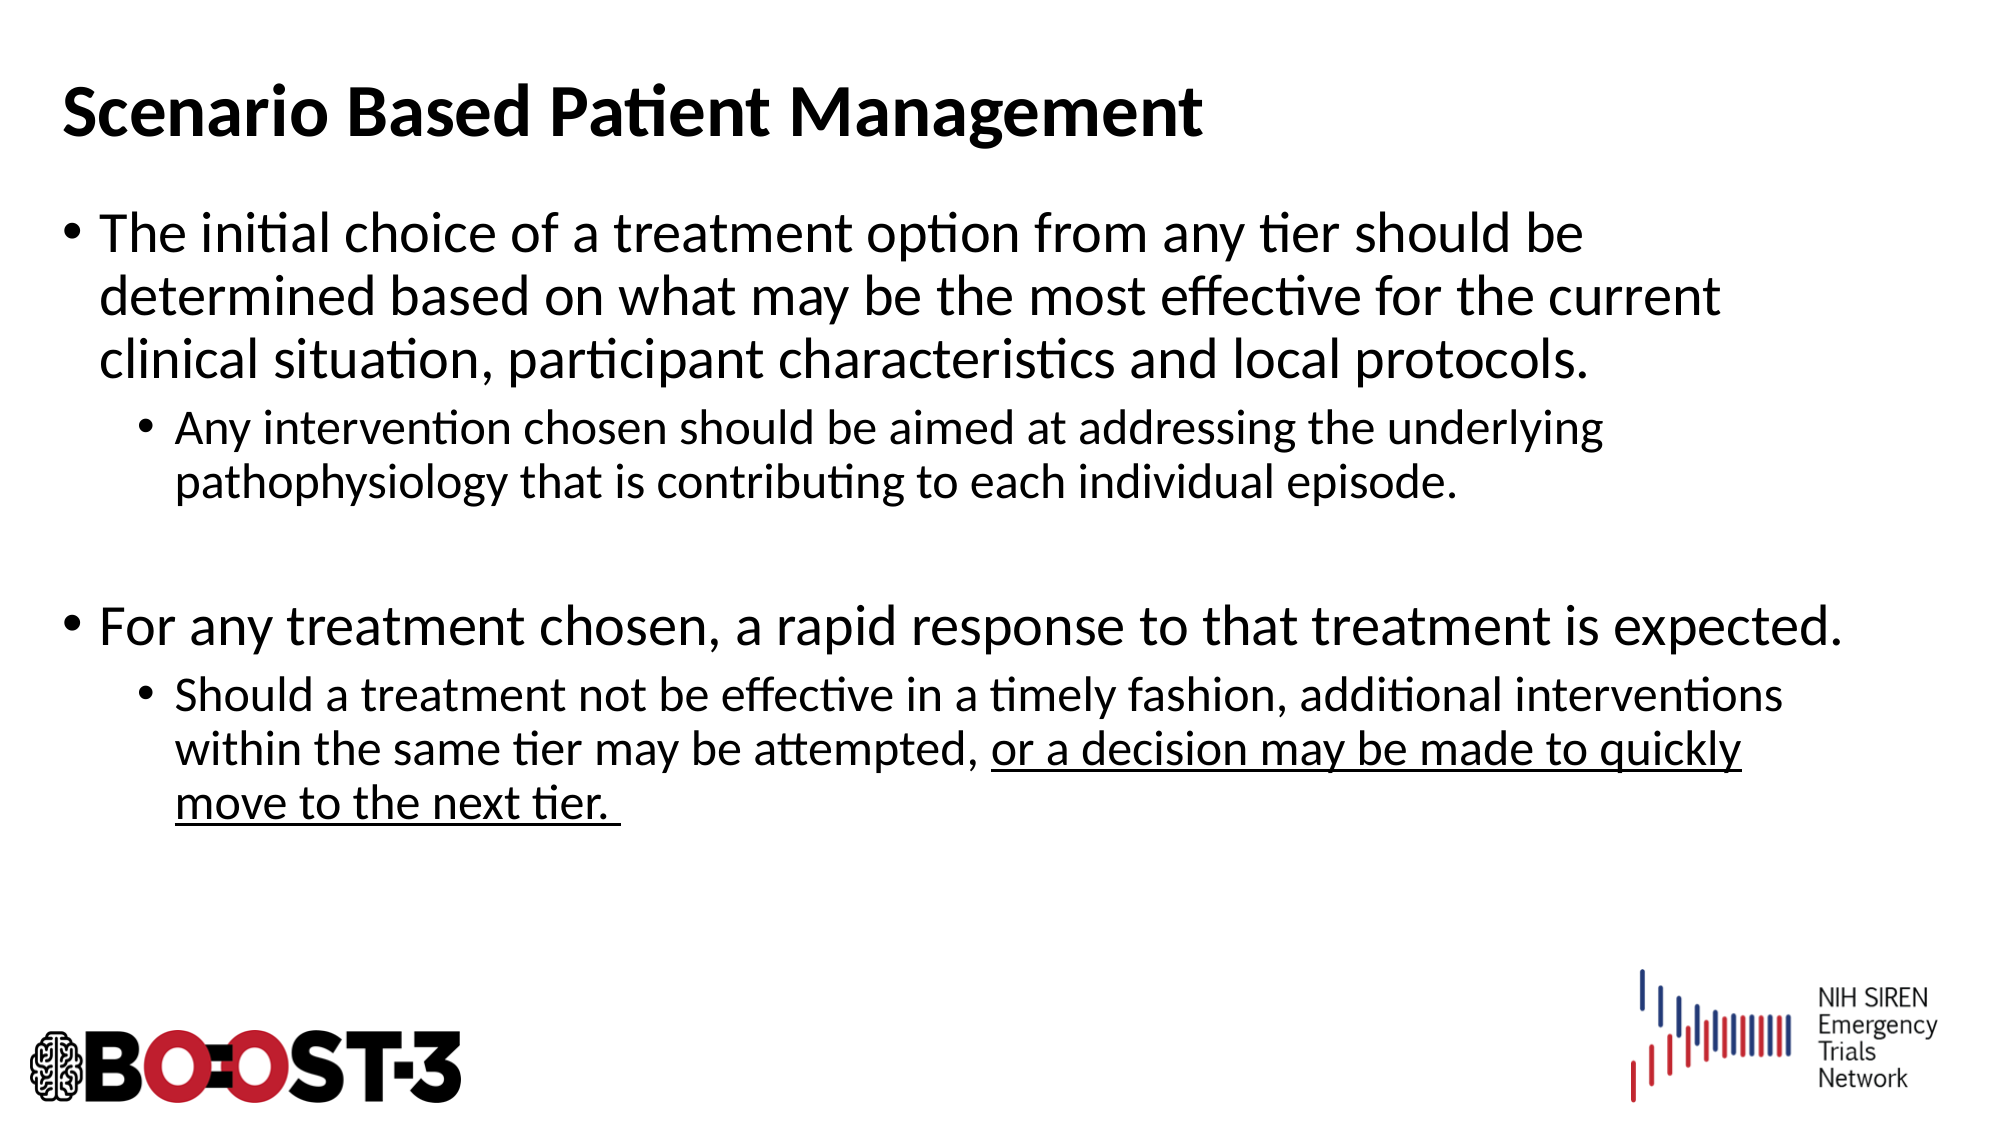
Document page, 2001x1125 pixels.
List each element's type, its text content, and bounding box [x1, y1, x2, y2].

title Scenario Based Patient Management [47, 50, 1772, 174]
picture [30, 1030, 461, 1103]
picture [1631, 969, 1938, 1103]
list The initial choice of a treatment option from any tier should be determined based on what may be the most effective for the current clinical situation, participant characteristics and local protocols. Any intervention chosen should be aimed at addressing the underlying pathophysiology that is contributing to each individual episode. For any treatment chosen, a rapid response to that treatment is expected. Should a treatment not be effective in a timely fashion, additional interventions within the same tier may be attempted, or a decision may be made to quickly move to the next tier. [47, 195, 1863, 1014]
